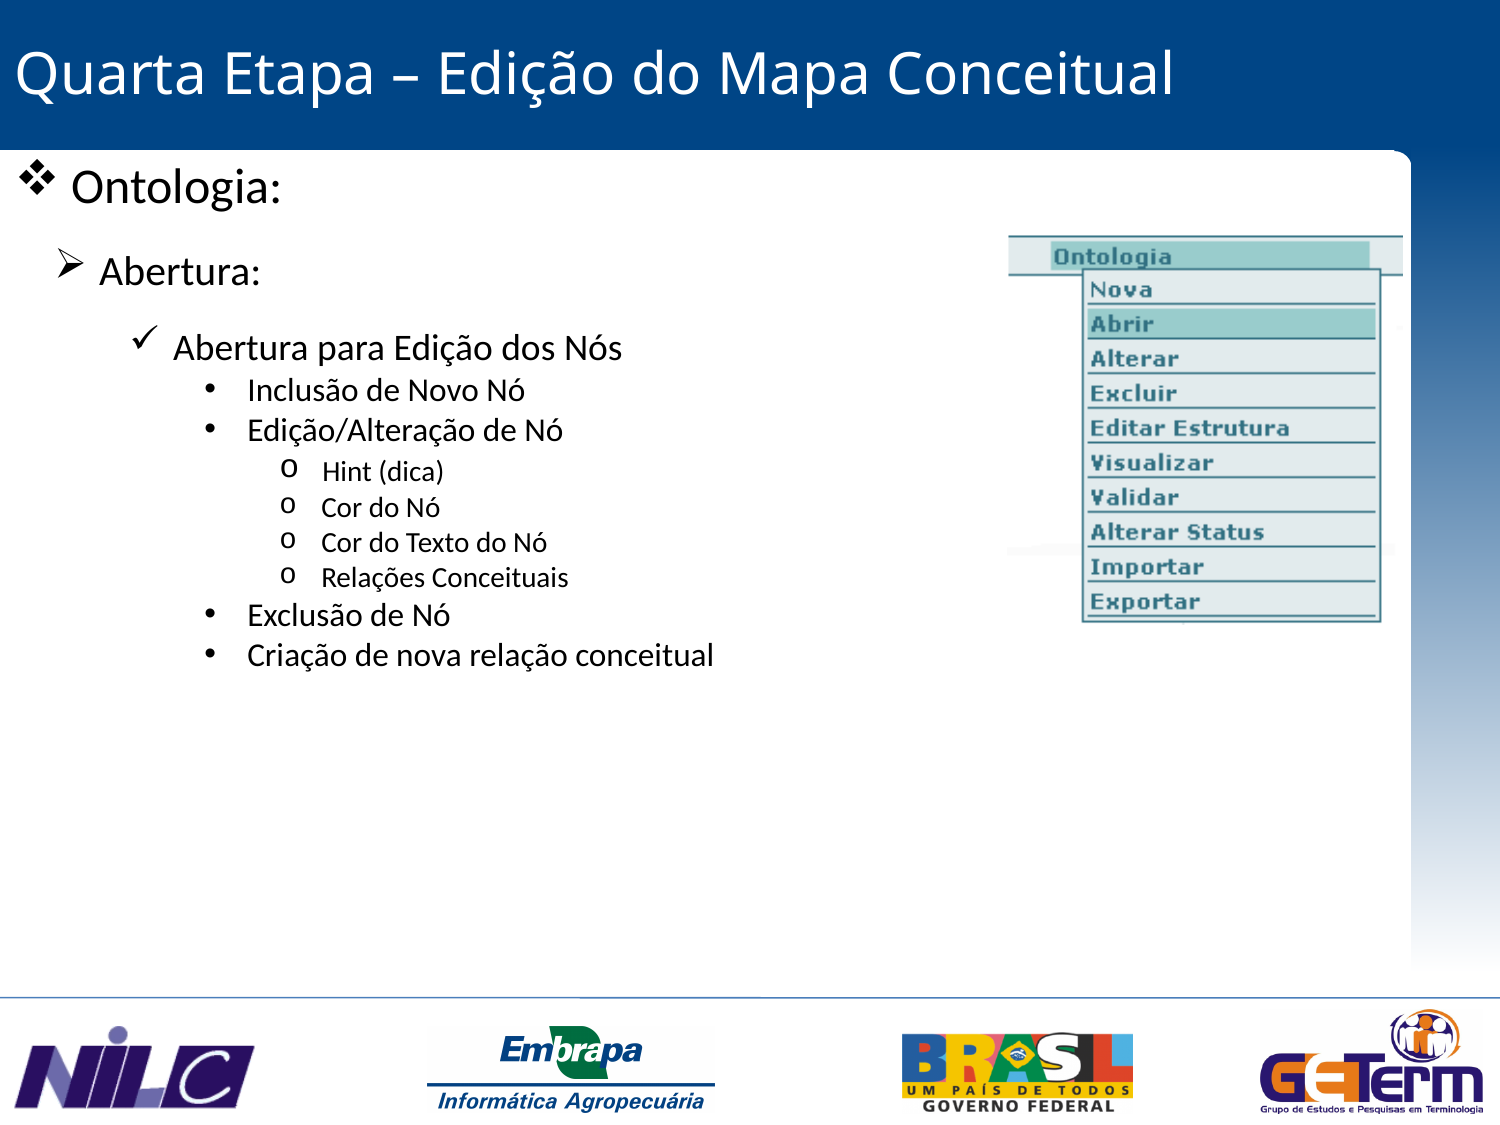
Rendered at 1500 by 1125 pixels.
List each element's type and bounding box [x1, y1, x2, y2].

picture [1260, 1009, 1483, 1114]
picture [902, 1032, 1133, 1114]
text_box [0, 0, 1500, 973]
picture [11, 1025, 258, 1112]
picture [1007, 234, 1403, 626]
